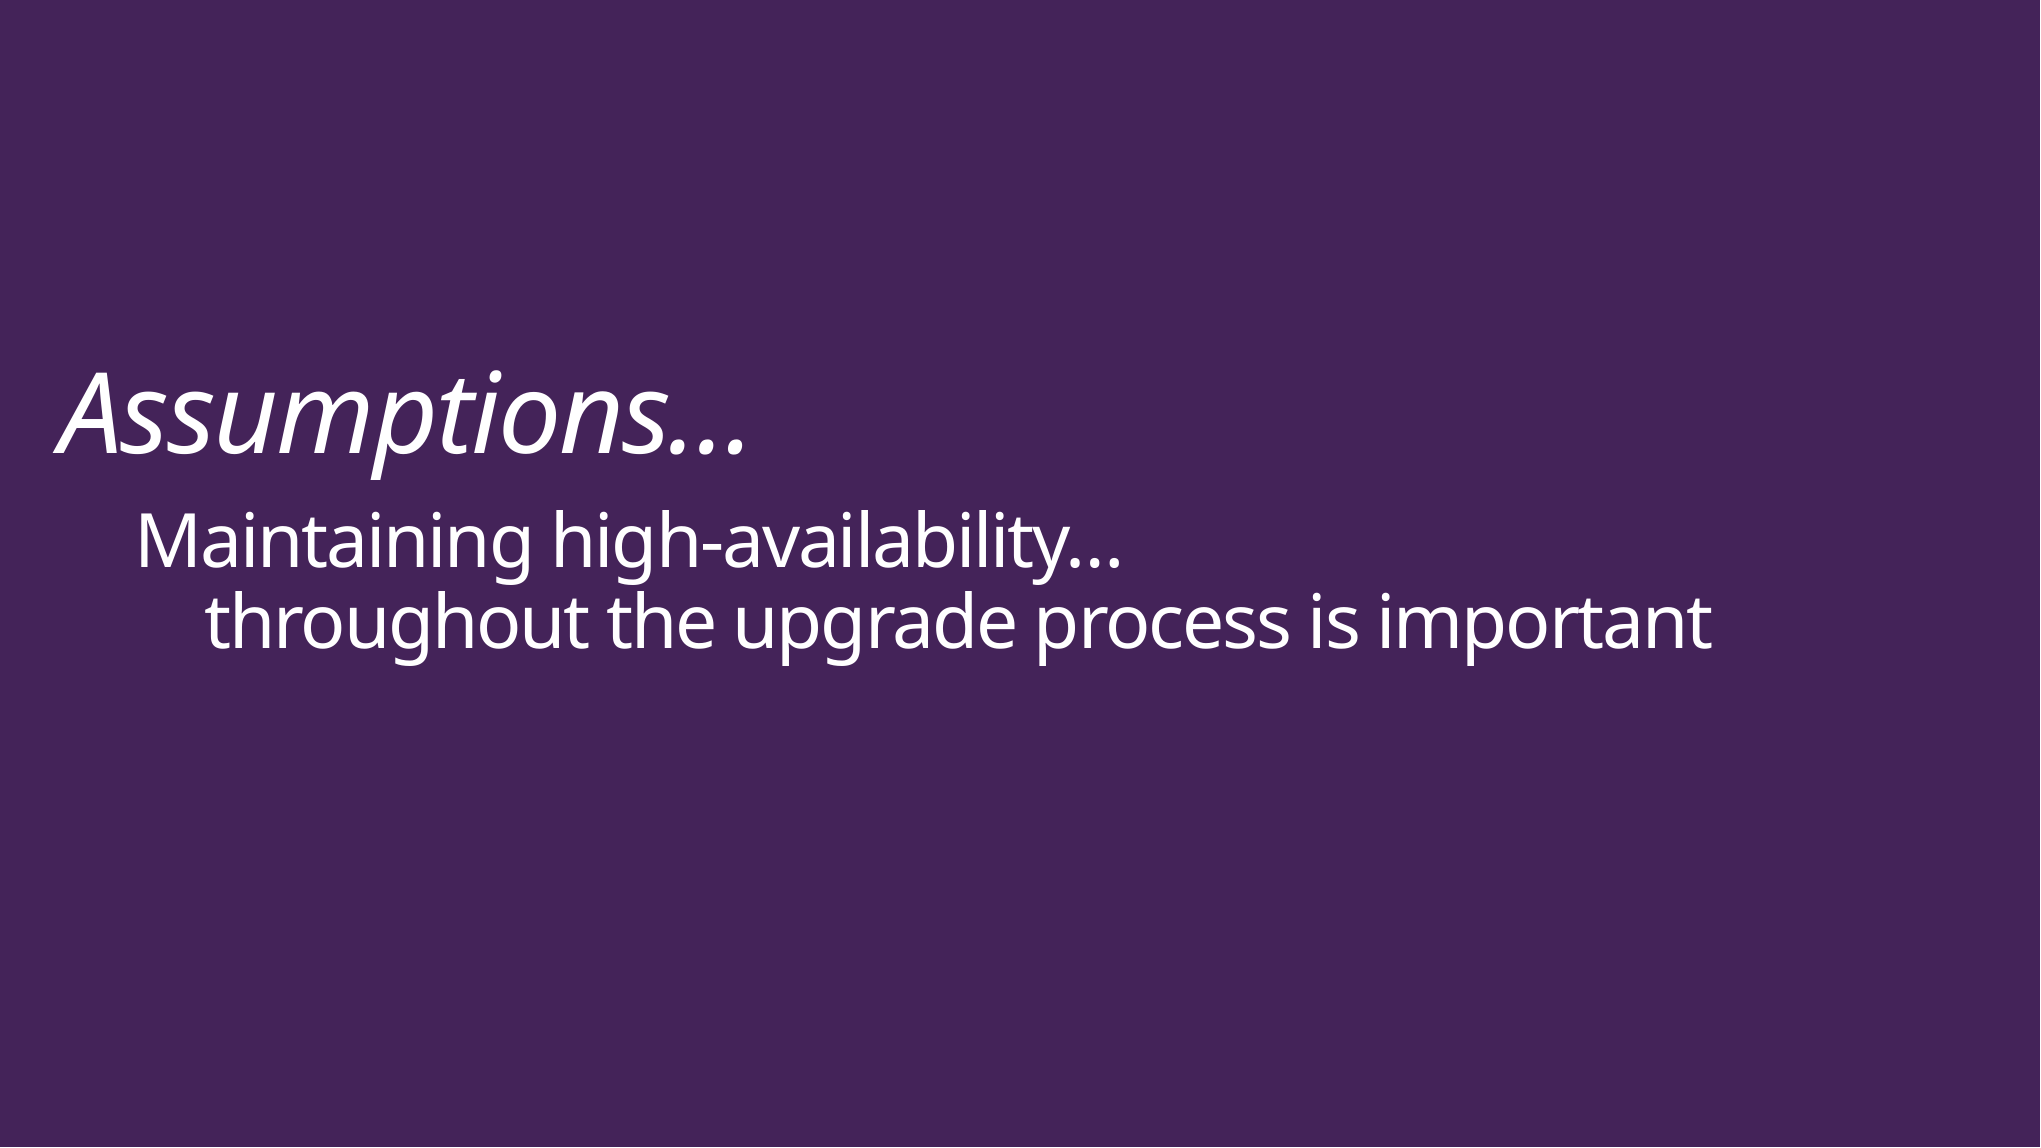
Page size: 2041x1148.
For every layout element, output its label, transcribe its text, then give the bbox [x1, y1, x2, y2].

text_box Assumptions… Maintaining high-availability… throughout the upgrade process is important [45, 348, 1995, 650]
